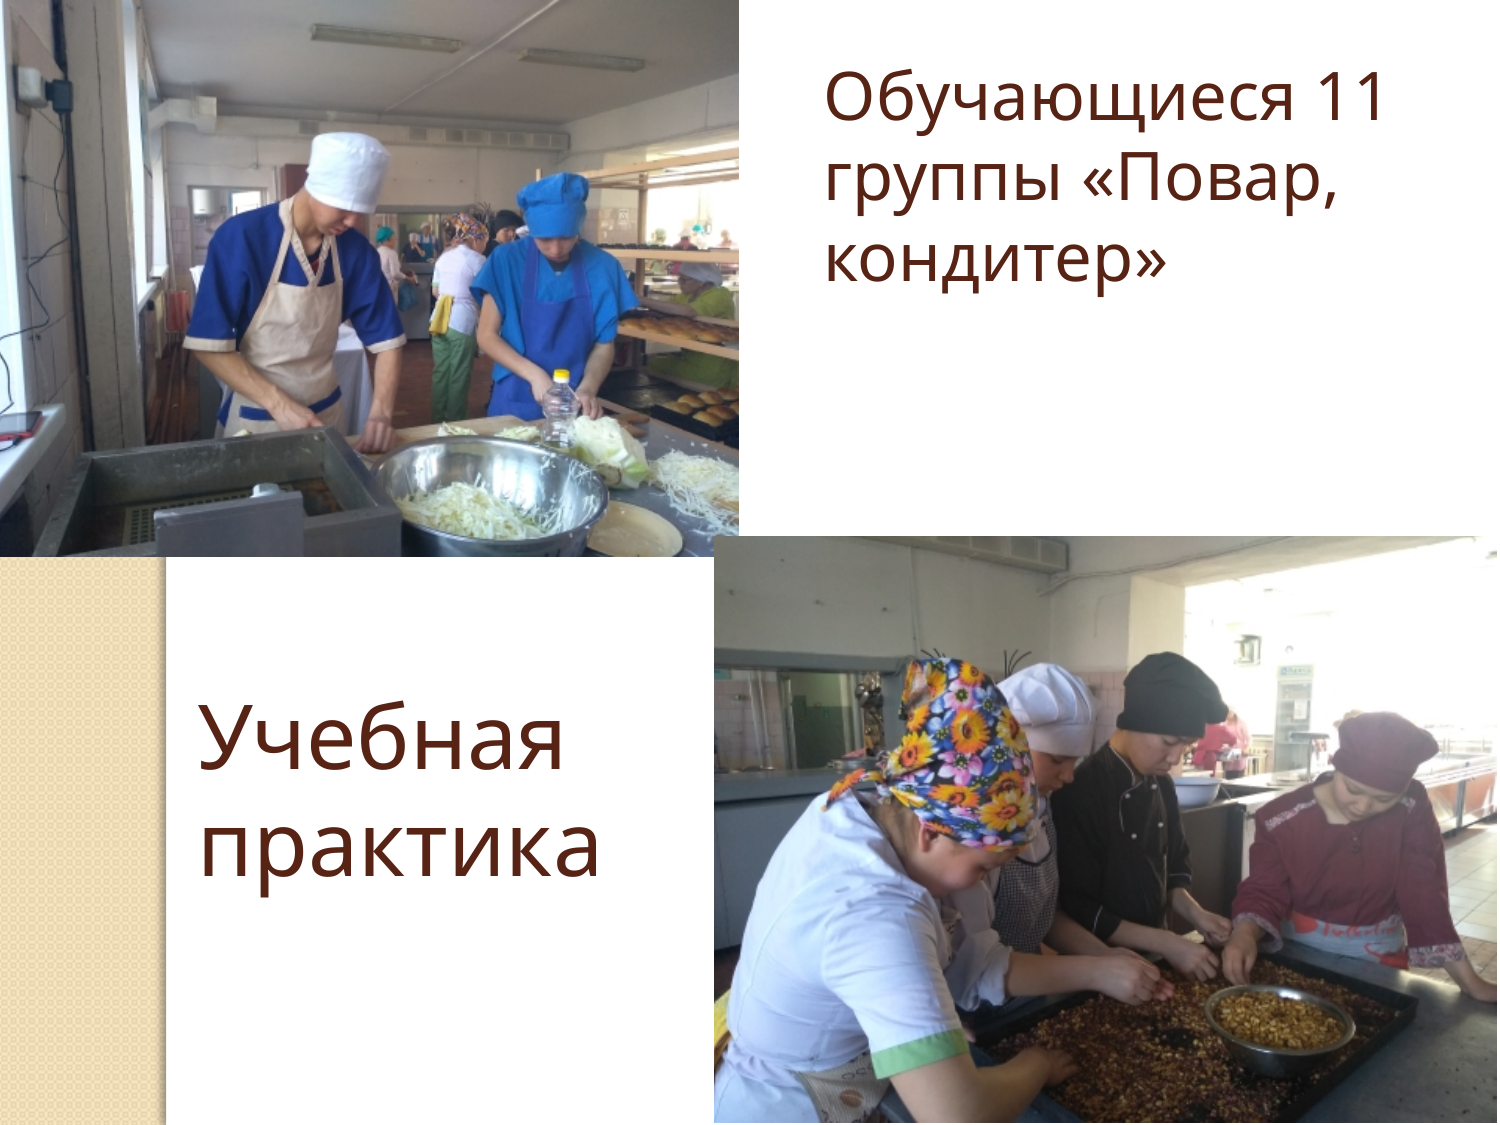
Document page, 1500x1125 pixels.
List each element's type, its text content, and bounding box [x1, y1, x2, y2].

picture [0, 0, 1497, 1123]
title Обучающиеся 11 группы «Повар, кондитер» [809, 45, 1466, 303]
text_box Учебная практика [183, 609, 698, 965]
